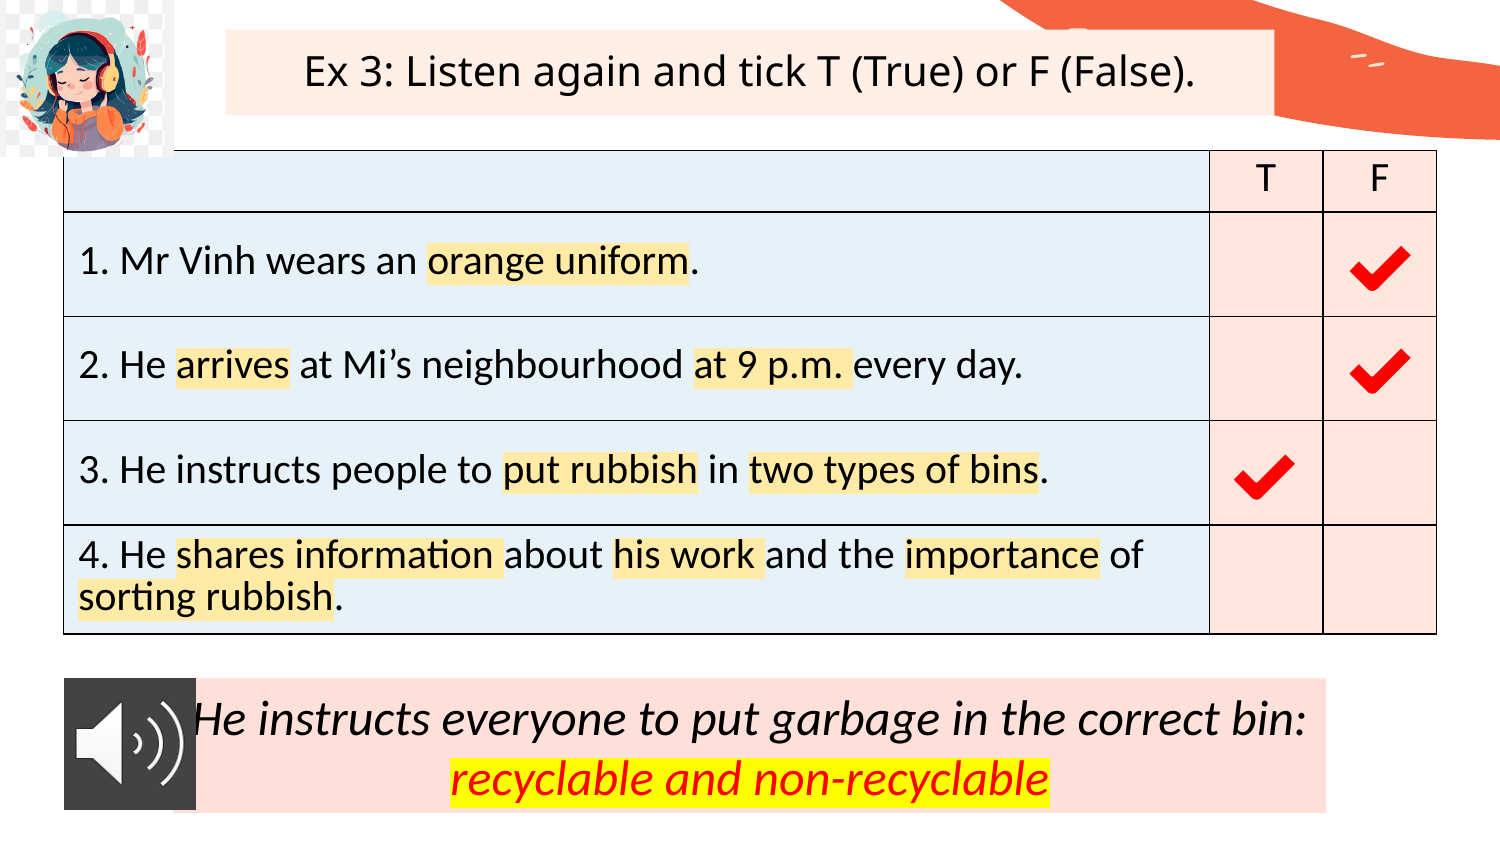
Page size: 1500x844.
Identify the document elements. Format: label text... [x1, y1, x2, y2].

table_cell [1324, 213, 1436, 316]
table_cell 4. He shares information about his work and the importance of sorting rubbish. [64, 526, 1209, 633]
table_cell [1324, 526, 1436, 633]
picture [0, 0, 174, 158]
picture [62, 676, 197, 811]
title Ex 3: Listen again and tick T (True) or F (False). [225, 29, 1275, 116]
table_header T [1210, 151, 1322, 211]
table_header [64, 151, 1209, 211]
table_cell [1210, 421, 1322, 524]
table_cell 1. Mr Vinh wears an orange uniform. [64, 213, 1209, 316]
table_cell 3. He instructs people to put rubbish in two types of bins. [64, 421, 1209, 524]
table_cell [1324, 421, 1436, 524]
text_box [1233, 454, 1296, 500]
table_cell [1210, 526, 1322, 633]
table_cell [1324, 317, 1436, 420]
text_box He instructs everyone to put garbage in the correct bin: recyclable and non-recyclable [200, 678, 1327, 814]
table_cell [1210, 317, 1322, 420]
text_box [1349, 348, 1411, 394]
table_cell [1210, 213, 1322, 316]
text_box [1349, 245, 1411, 292]
table_header F [1324, 151, 1436, 211]
table_cell 2. He arrives at Mi’s neighbourhood at 9 p.m. every day. [64, 317, 1209, 420]
